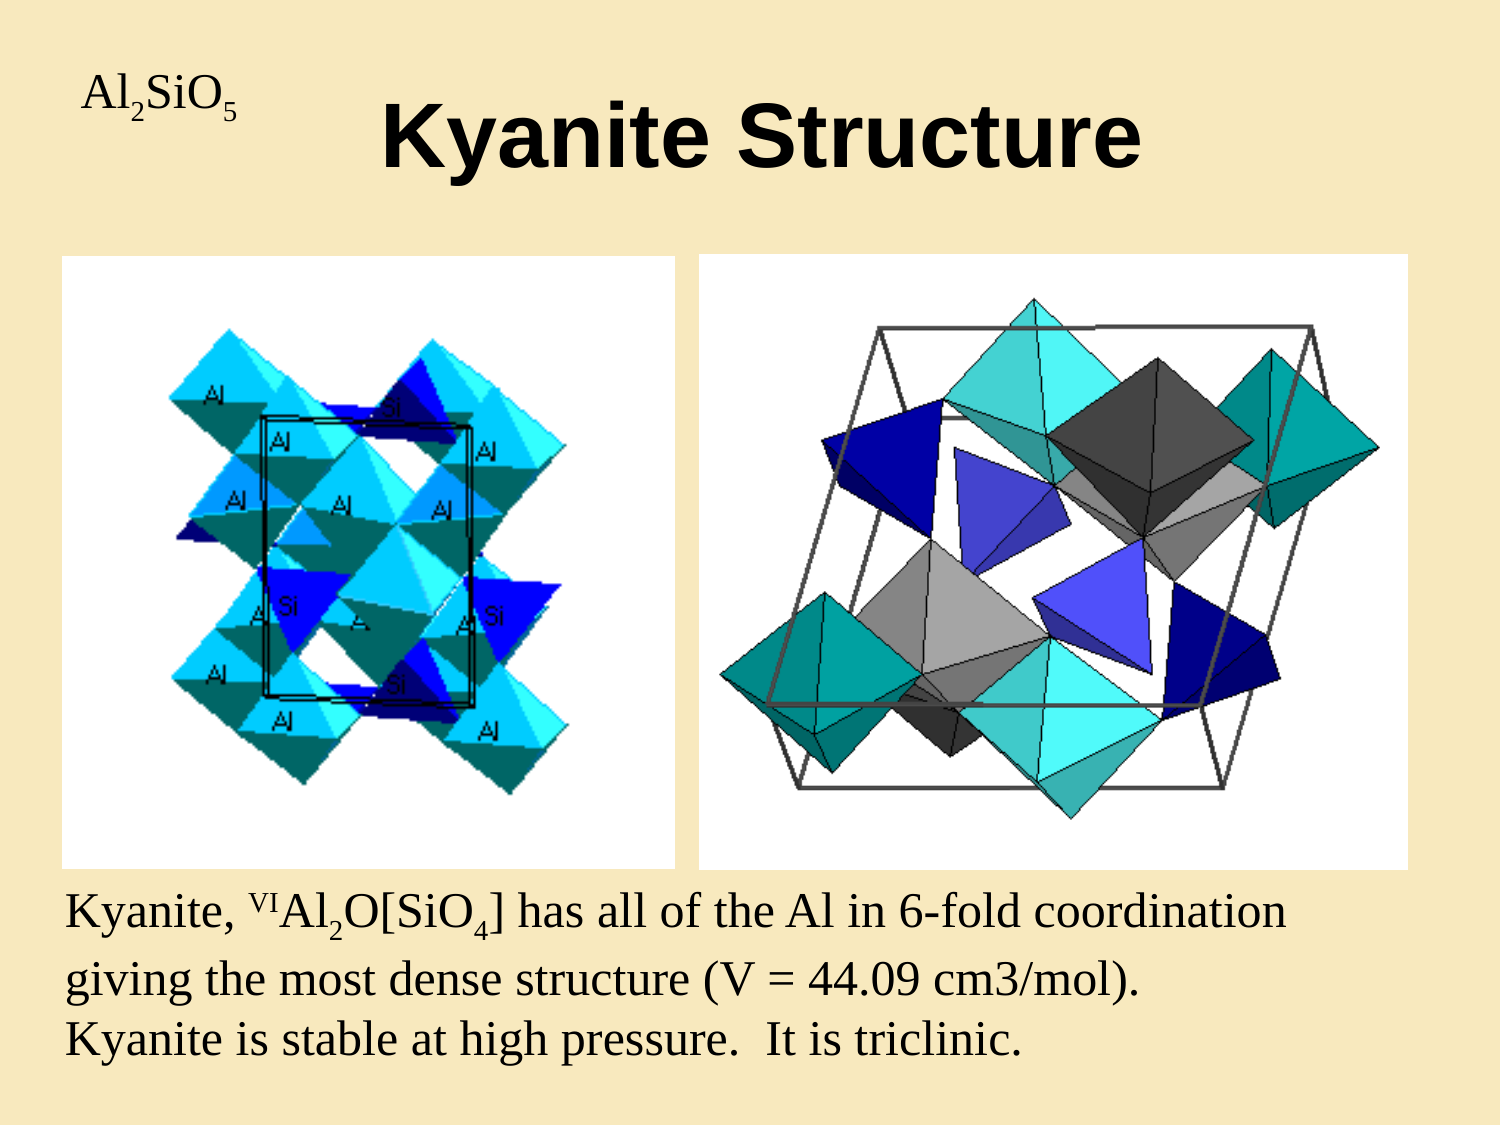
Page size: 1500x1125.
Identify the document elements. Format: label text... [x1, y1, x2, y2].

title Kyanite Structure [125, 37, 1400, 225]
picture [62, 256, 675, 869]
text_box Kyanite, VIAl2O[SiO4] has all of the Al in 6-fold coordination giving the most dense structure (V = 44.09 cm3/mol). Kyanite is stable at high pressure. It is triclinic. [49, 870, 1325, 1125]
picture [699, 254, 1408, 870]
text_box Al2SiO5 [65, 51, 253, 135]
